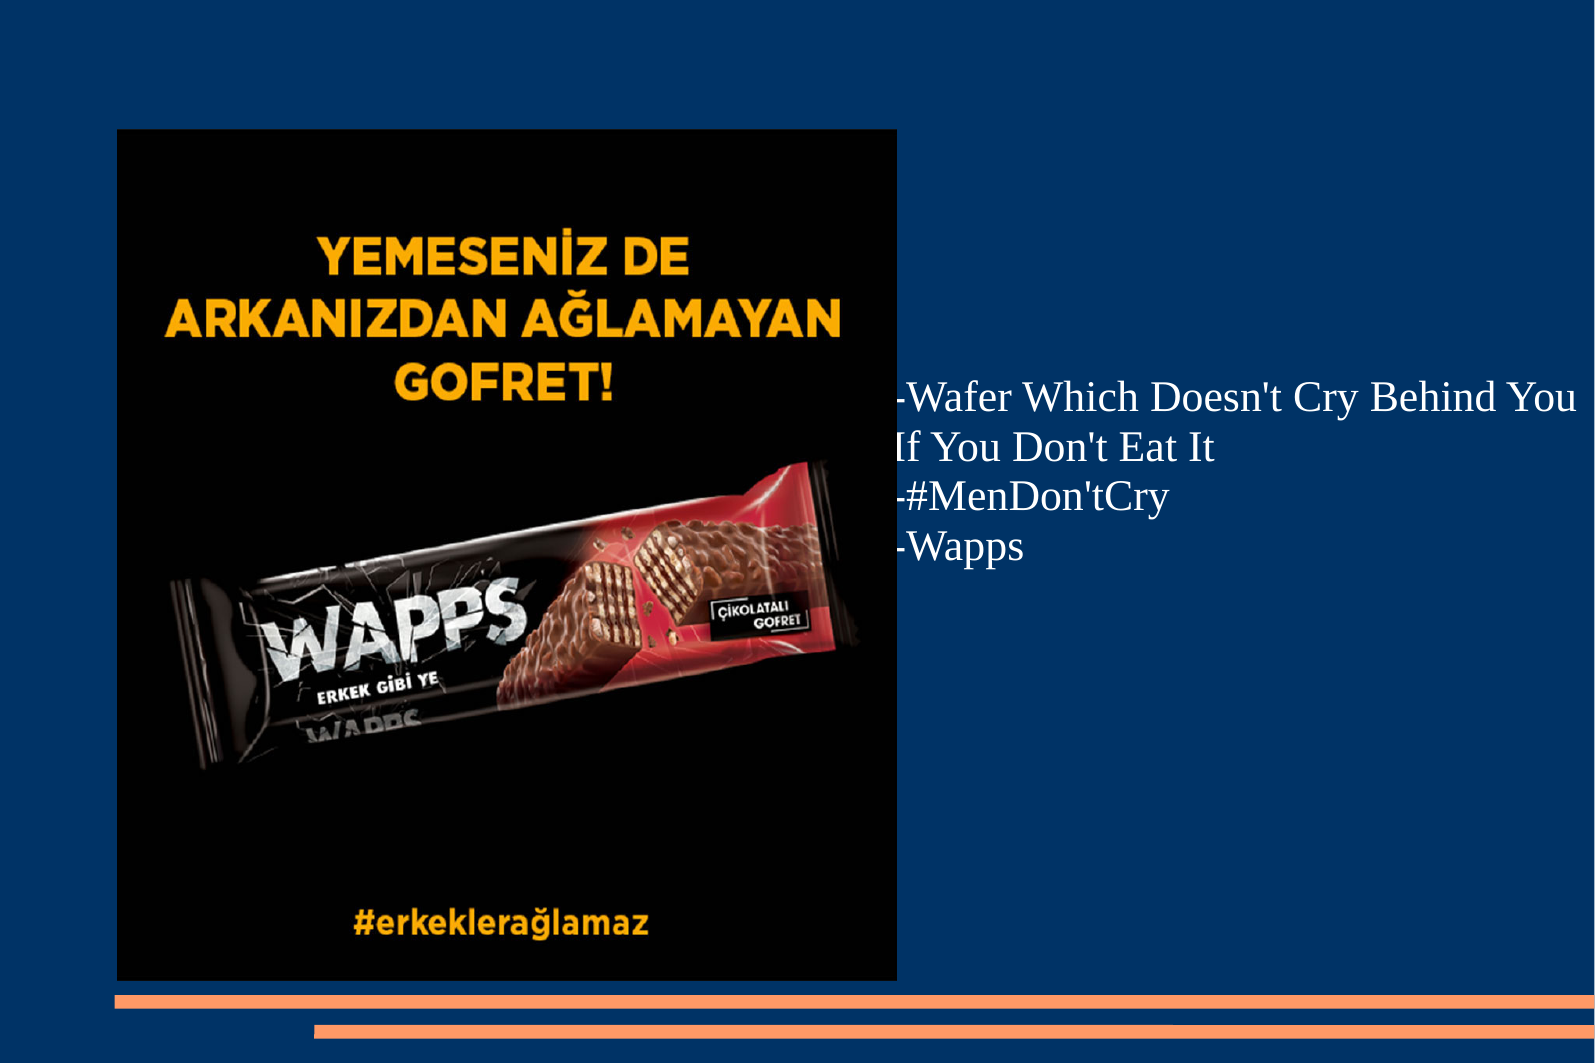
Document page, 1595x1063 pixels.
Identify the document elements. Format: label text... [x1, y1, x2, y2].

text_box -Wafer Which Doesn't Cry Behind You If You Don't Eat It -#MenDon'tCry -Wapps [901, 238, 1595, 933]
picture [116, 129, 897, 981]
